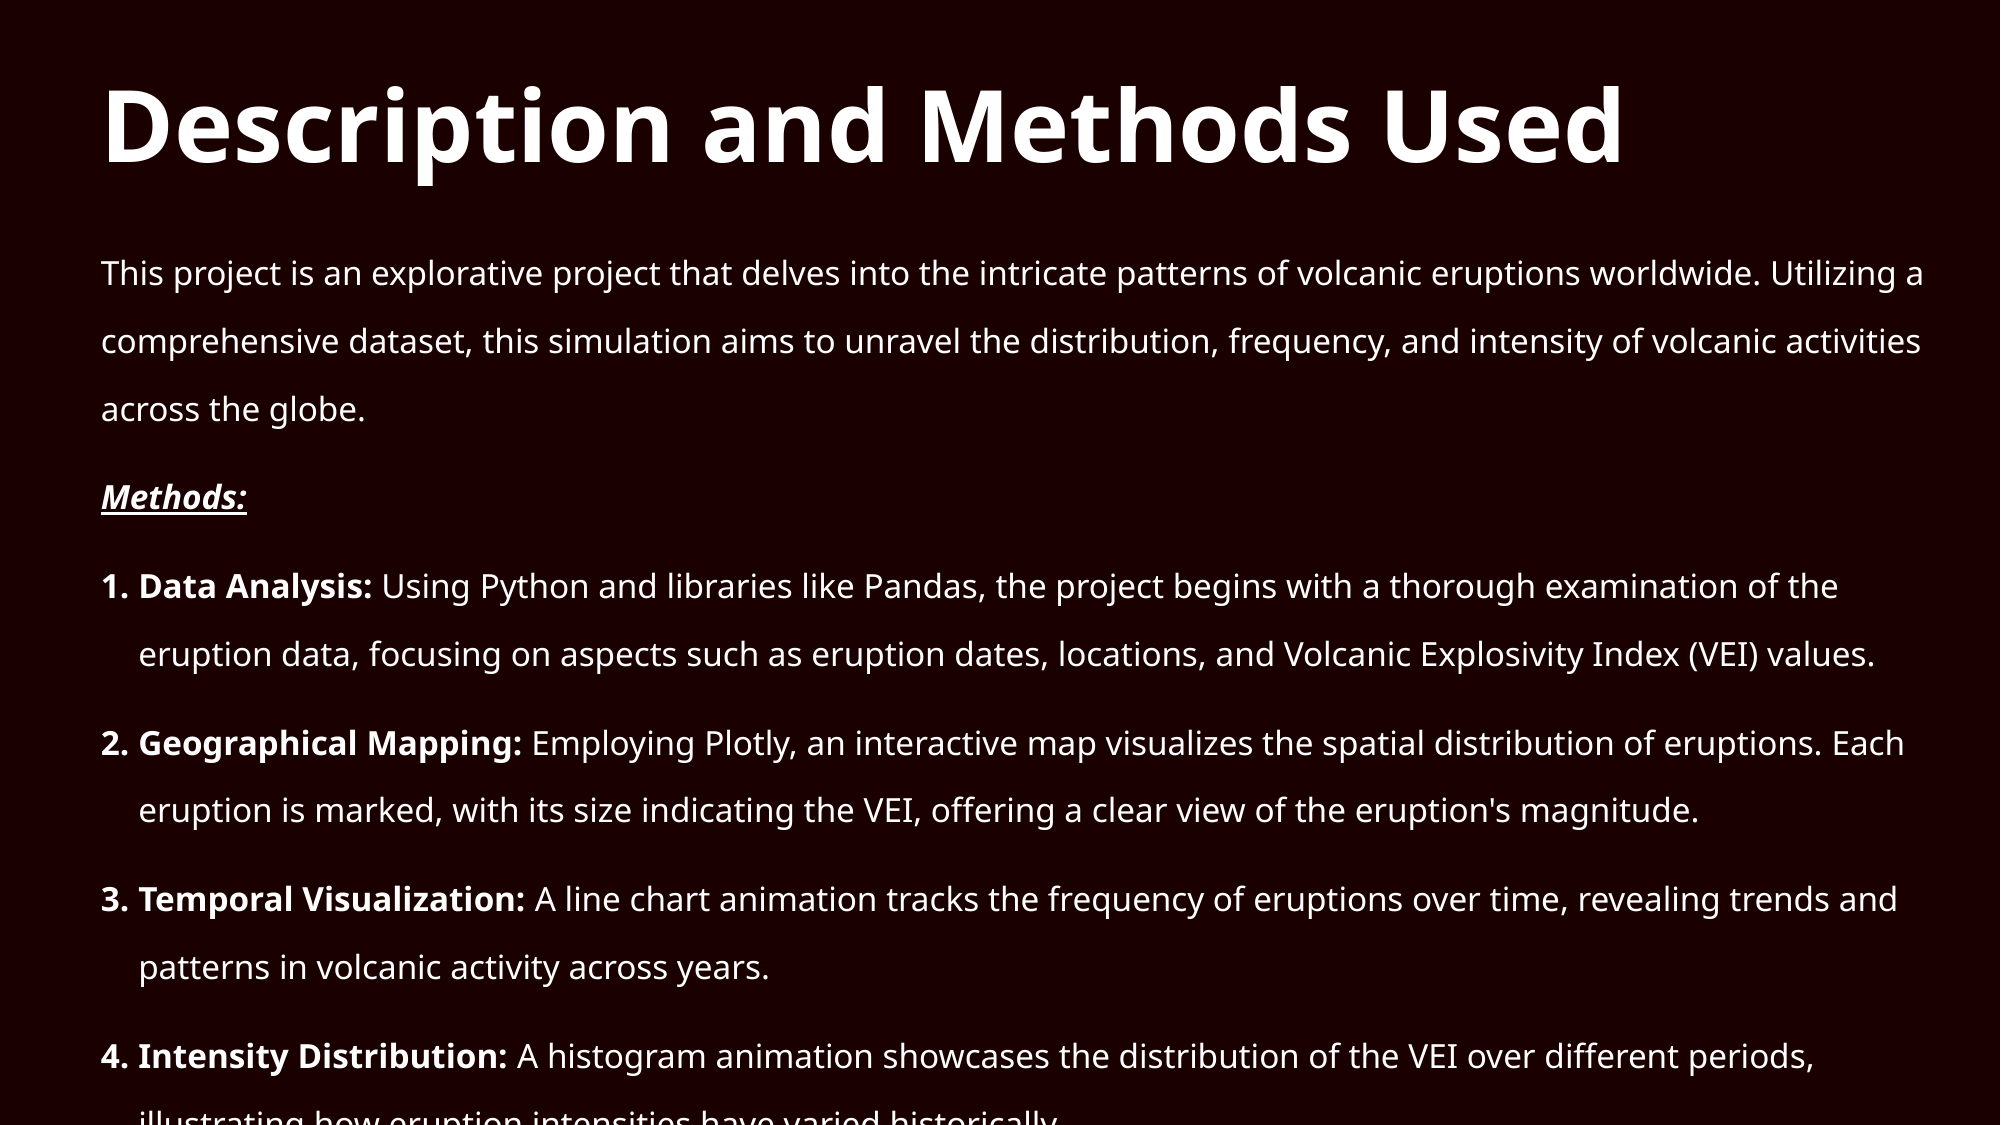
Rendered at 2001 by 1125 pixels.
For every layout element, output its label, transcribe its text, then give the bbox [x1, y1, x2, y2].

title Description and Methods Used [85, 21, 1811, 216]
list This project is an explorative project that delves into the intricate patterns of volcanic eruptions worldwide. Utilizing a comprehensive dataset, this simulation aims to unravel the distribution, frequency, and intensity of volcanic activities across the globe. Methods: Data Analysis: Using Python and libraries like Pandas, the project begins with a thorough examination of the eruption data, focusing on aspects such as eruption dates, locations, and Volcanic Explosivity Index (VEI) values. Geographical Mapping: Employing Plotly, an interactive map visualizes the spatial distribution of eruptions. Each eruption is marked, with its size indicating the VEI, offering a clear view of the eruption's magnitude. Temporal Visualization: A line chart animation tracks the frequency of eruptions over time, revealing trends and patterns in volcanic activity across years. Intensity Distribution: A histogram animation showcases the distribution of the VEI over different periods, illustrating how eruption intensities have varied historically. [85, 216, 1949, 1075]
